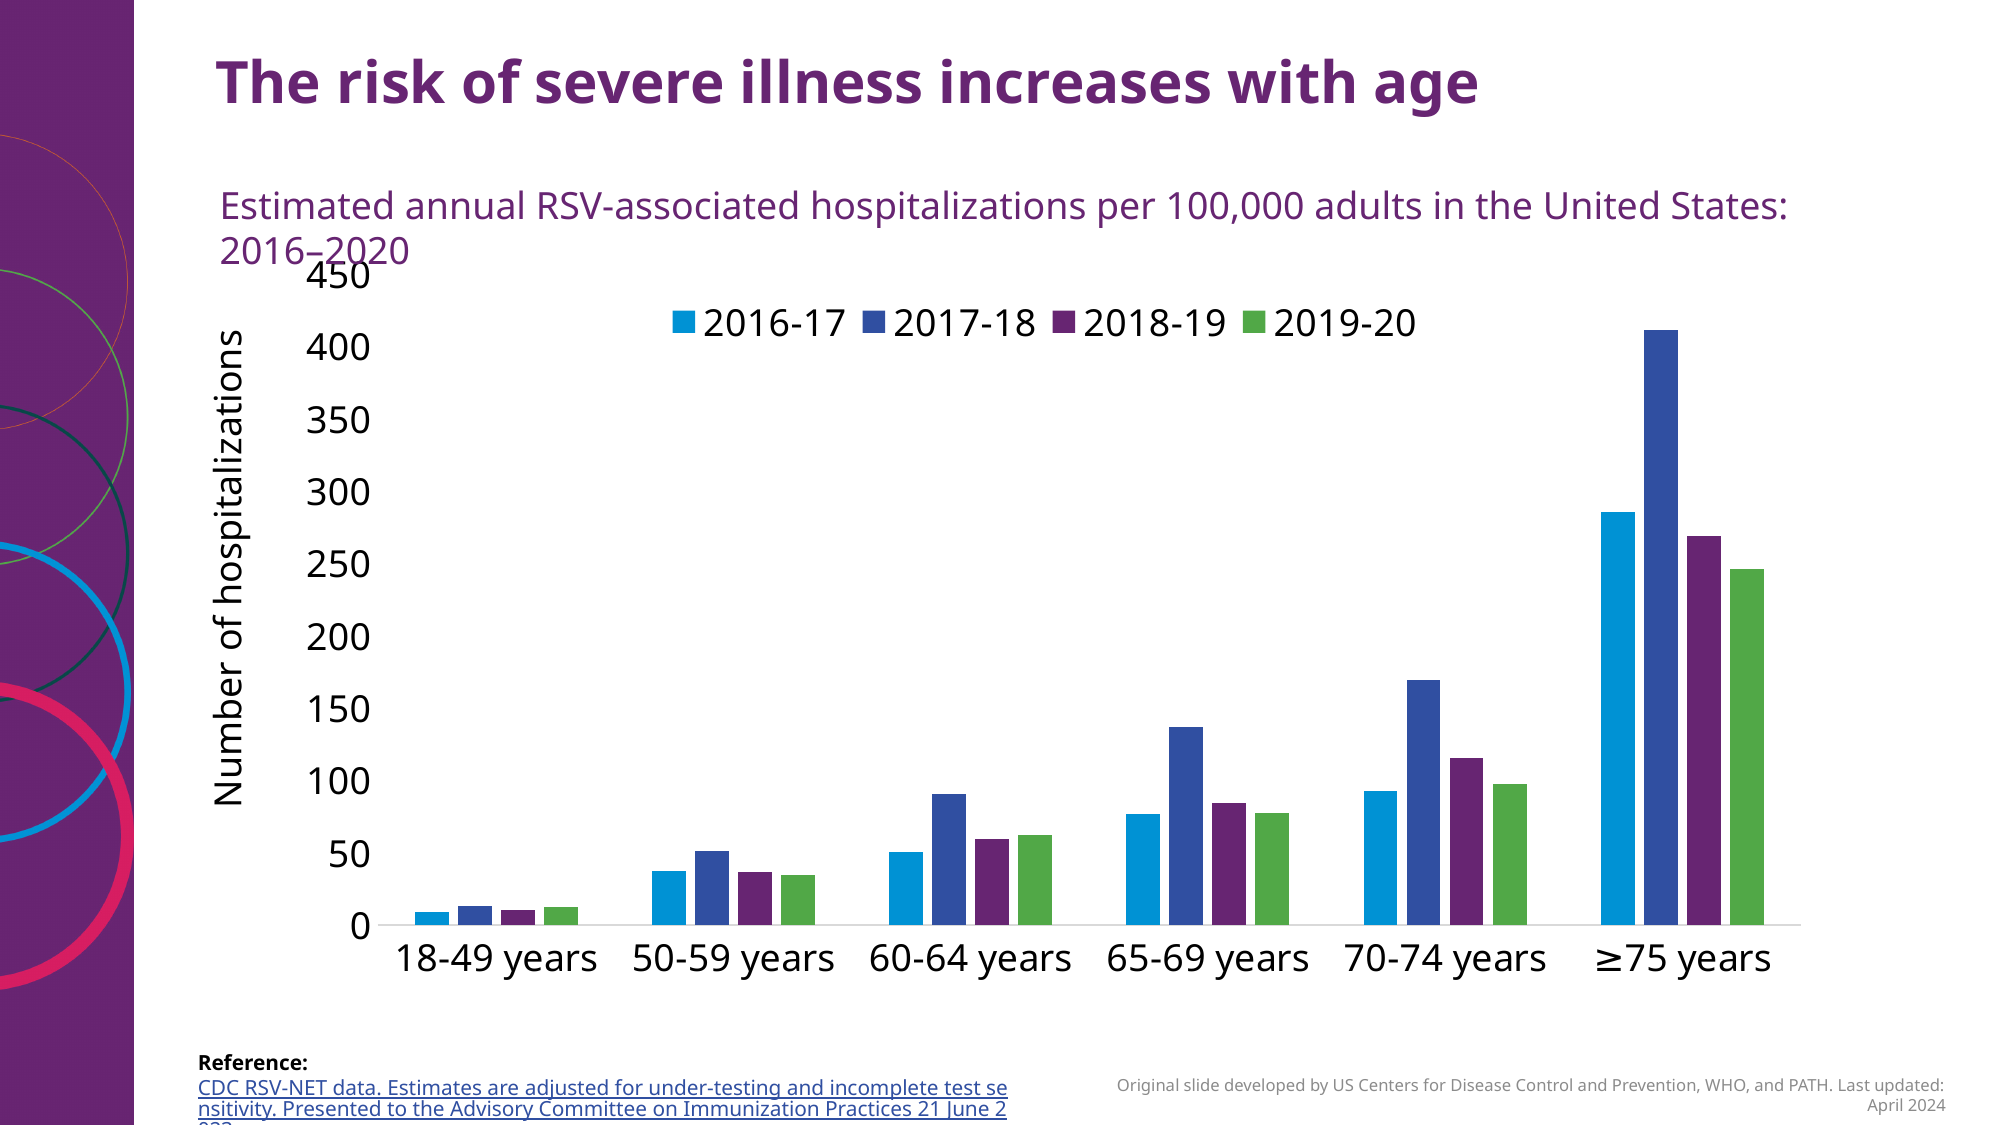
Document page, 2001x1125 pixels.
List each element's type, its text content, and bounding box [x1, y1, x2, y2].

text_box Reference: CDC RSV-NET data. Estimates are adjusted for under-testing and incomplete test sensitivity. Presented to the Advisory Committee on Immunization Practices 21 June 2023. [183, 1043, 1033, 1111]
chart [166, 248, 1862, 1043]
text_box Estimated annual RSV-associated hospitalizations per 100,000 adults in the United States: 2016–2020 [204, 174, 1862, 248]
picture [0, 0, 134, 1125]
footer Original slide developed by US Centers for Disease Control and Prevention, WHO, and PATH. Last updated: April 2024 [1080, 1077, 1962, 1112]
title The risk of severe illness increases with age [200, 45, 2000, 135]
